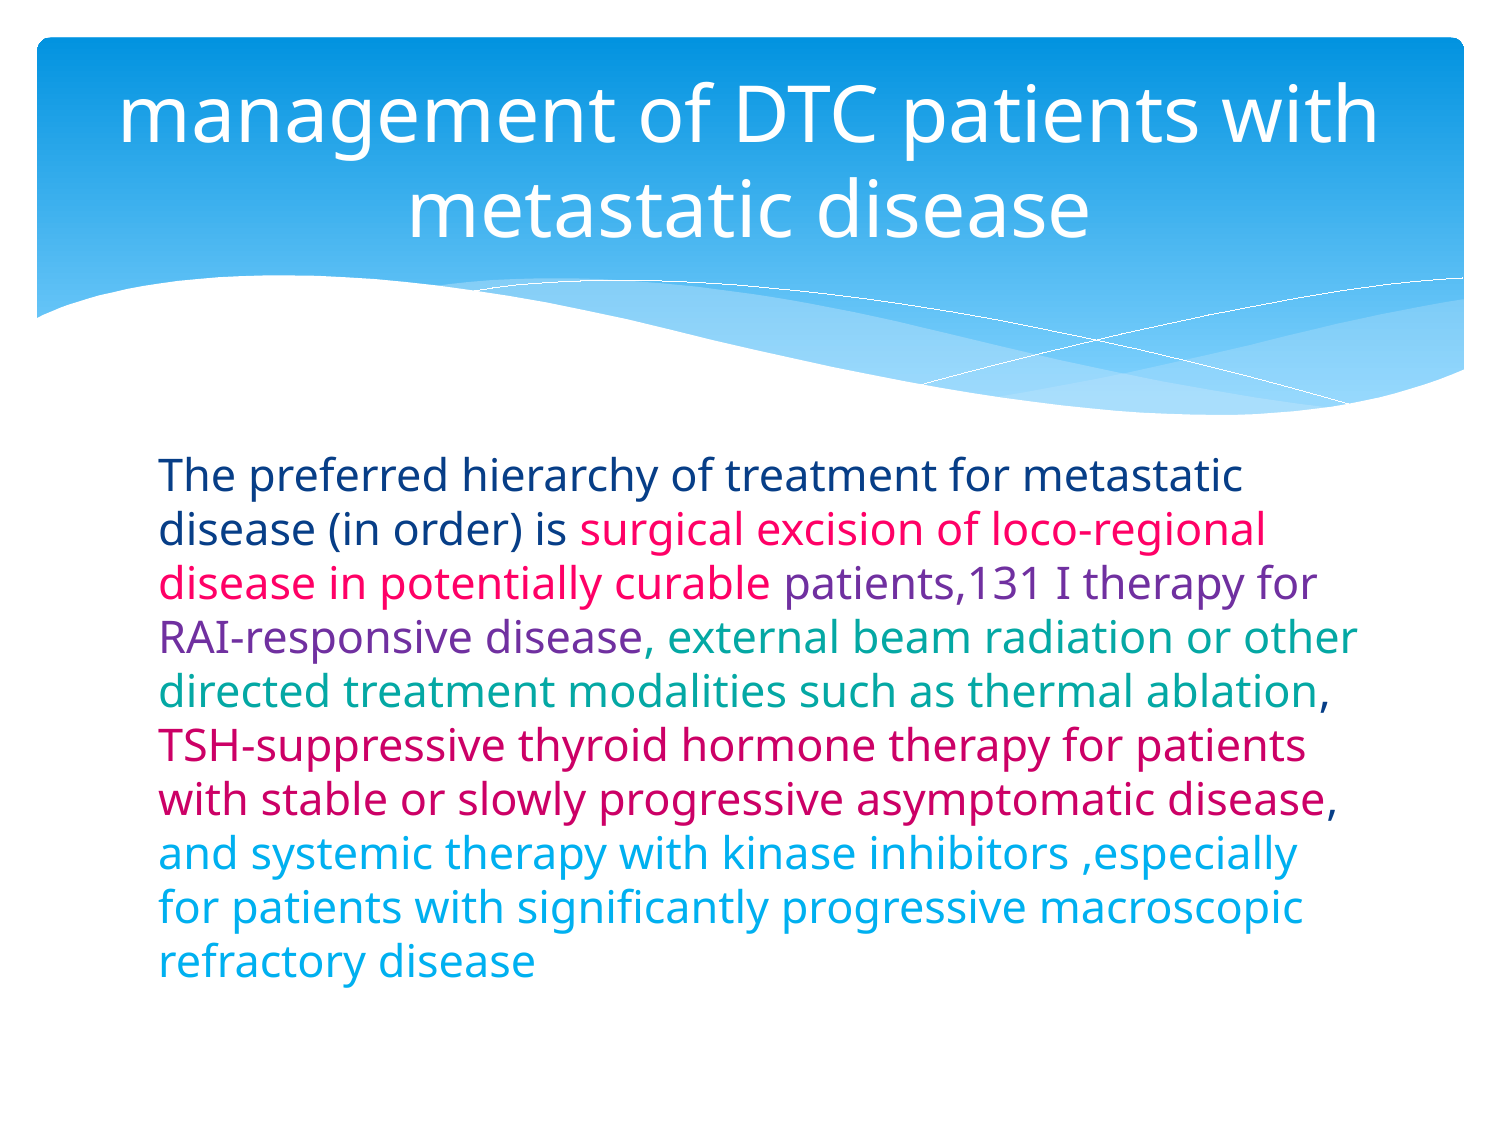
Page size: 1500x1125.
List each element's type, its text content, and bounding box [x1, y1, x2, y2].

title management of DTC patients with metastatic disease [75, 55, 1425, 261]
list The preferred hierarchy of treatment for metastatic disease (in order) is surgical excision of loco-regional disease in potentially curable patients,131 I therapy for RAI-responsive disease, external beam radiation or other directed treatment modalities such as thermal ablation, TSH-suppressive thyroid hormone therapy for patients with stable or slowly progressive asymptomatic disease, and systemic therapy with kinase inhibitors ,especially for patients with significantly progressive macroscopic refractory disease [143, 438, 1376, 1005]
